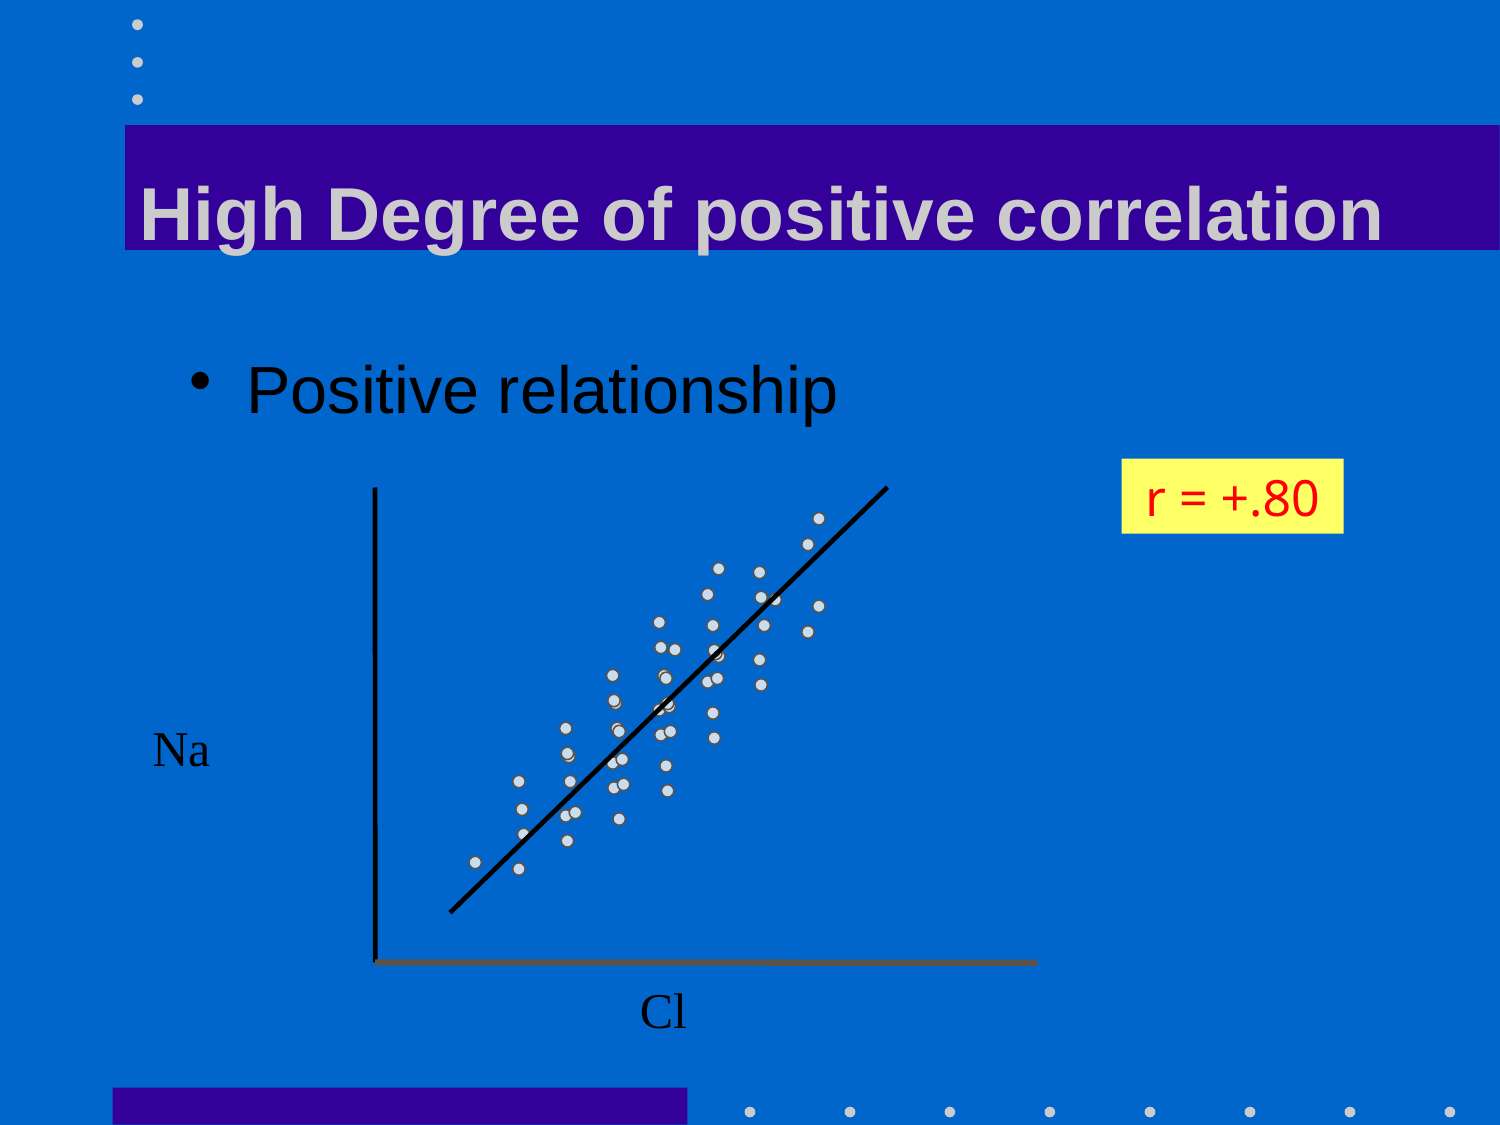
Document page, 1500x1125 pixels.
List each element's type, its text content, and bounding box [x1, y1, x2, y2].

text_box [711, 672, 724, 685]
text_box [512, 862, 526, 876]
text_box [753, 566, 766, 579]
text_box [708, 644, 721, 657]
text_box [569, 806, 582, 819]
text_box [612, 725, 626, 738]
text_box [812, 600, 826, 613]
text_box [559, 809, 572, 823]
text_box [563, 752, 576, 763]
text_box [617, 778, 630, 791]
text_box [563, 775, 577, 788]
text_box [706, 619, 720, 632]
text_box [610, 700, 622, 710]
text_box [612, 812, 626, 826]
text_box [659, 759, 673, 773]
text_box [706, 706, 720, 720]
text_box [661, 784, 674, 798]
text_box [653, 703, 666, 717]
text_box [606, 756, 619, 770]
text_box [515, 803, 529, 816]
title High Degree of positive correlation [74, 149, 1451, 281]
text_box [754, 678, 768, 692]
text_box [701, 675, 714, 689]
text_box [607, 694, 621, 707]
text_box [654, 728, 667, 742]
text_box [610, 722, 623, 732]
text_box [659, 672, 673, 685]
text_box [616, 753, 629, 766]
text_box [757, 619, 771, 632]
text_box [668, 643, 682, 656]
text_box [812, 512, 826, 526]
text_box [517, 828, 530, 841]
text_box [701, 588, 714, 601]
text_box [657, 669, 670, 681]
text_box [607, 781, 620, 795]
text_box [653, 616, 666, 629]
text_box [801, 538, 815, 551]
text_box [712, 562, 725, 576]
text_box [753, 653, 766, 667]
text_box [664, 725, 677, 738]
text_box [512, 775, 526, 788]
text_box [768, 593, 782, 607]
text_box Na [137, 713, 325, 786]
text_box [709, 650, 723, 660]
text_box [606, 669, 619, 682]
text_box [561, 747, 574, 760]
text_box [661, 697, 674, 710]
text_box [1121, 458, 1344, 534]
text_box Positive relationship [174, 344, 1450, 470]
text_box [713, 651, 725, 663]
text_box [801, 625, 815, 639]
text_box [559, 722, 573, 735]
text_box [654, 641, 668, 654]
text_box Cl [625, 975, 703, 1048]
text_box [708, 731, 721, 745]
text_box [663, 702, 676, 713]
text_box [561, 834, 574, 848]
text_box [468, 856, 482, 869]
text_box [754, 591, 768, 604]
